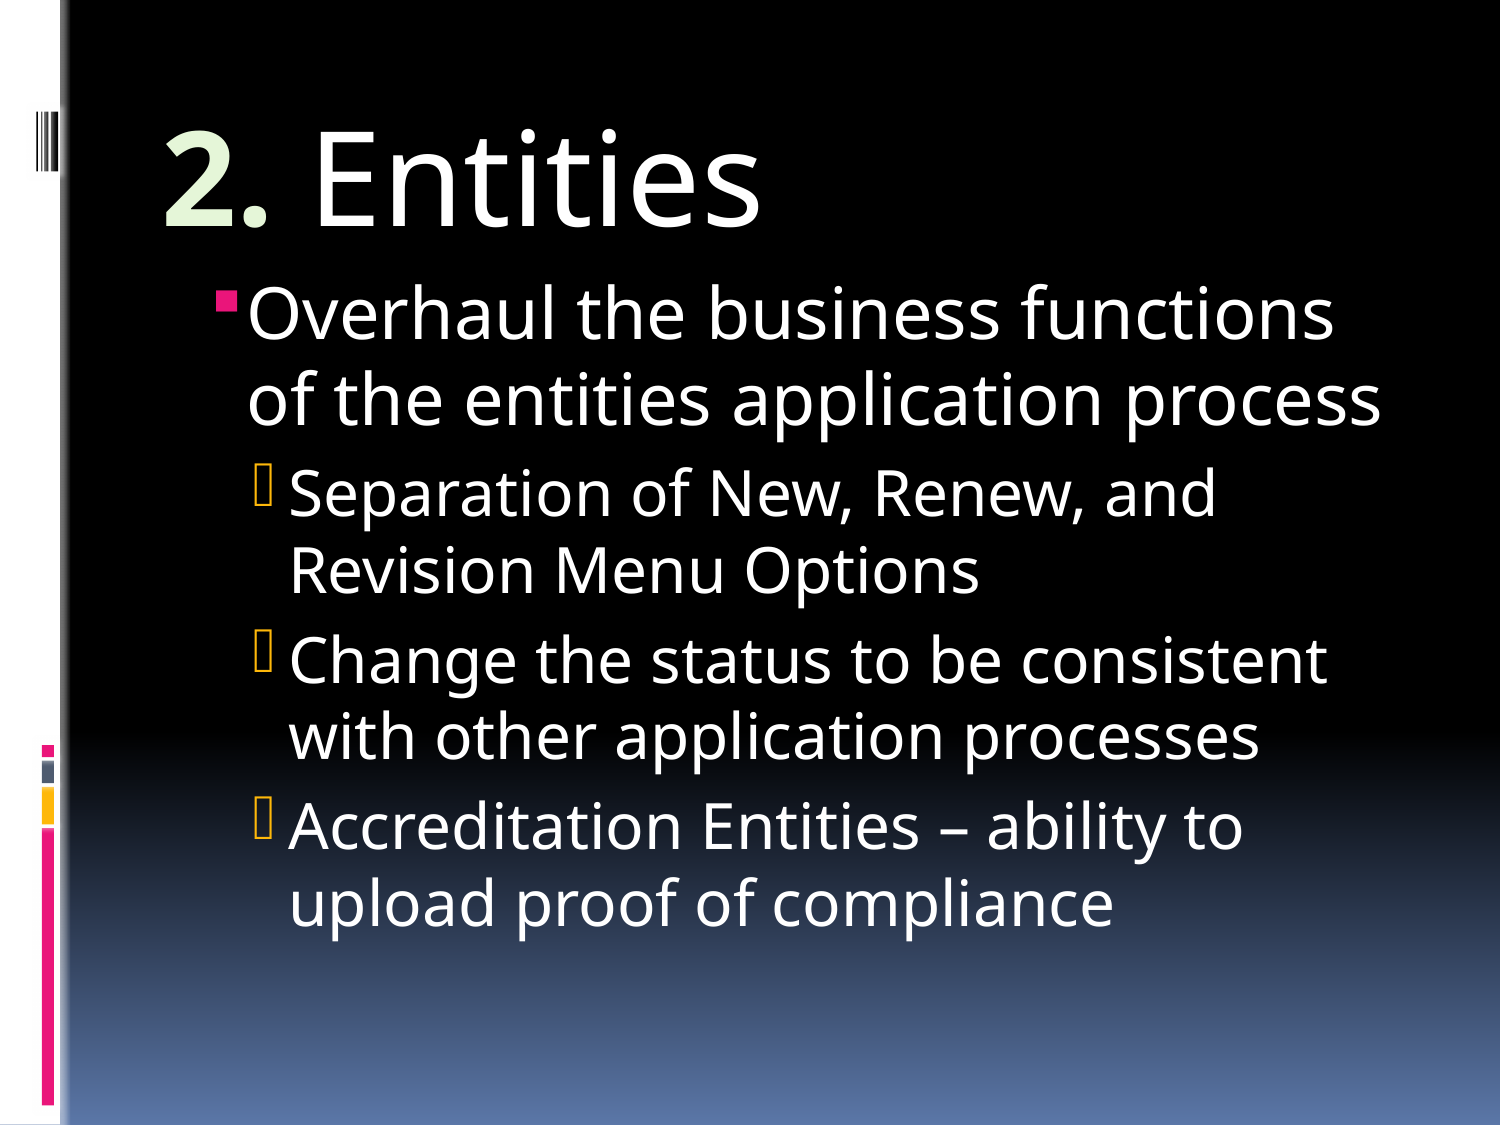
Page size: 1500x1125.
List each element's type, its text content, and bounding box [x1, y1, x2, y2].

list 2. Entities Overhaul the business functions of the entities application process Separation of New, Renew, and Revision Menu Options Change the status to be consistent with other application processes Accreditation Entities – ability to upload proof of compliance [75, 87, 1425, 1013]
